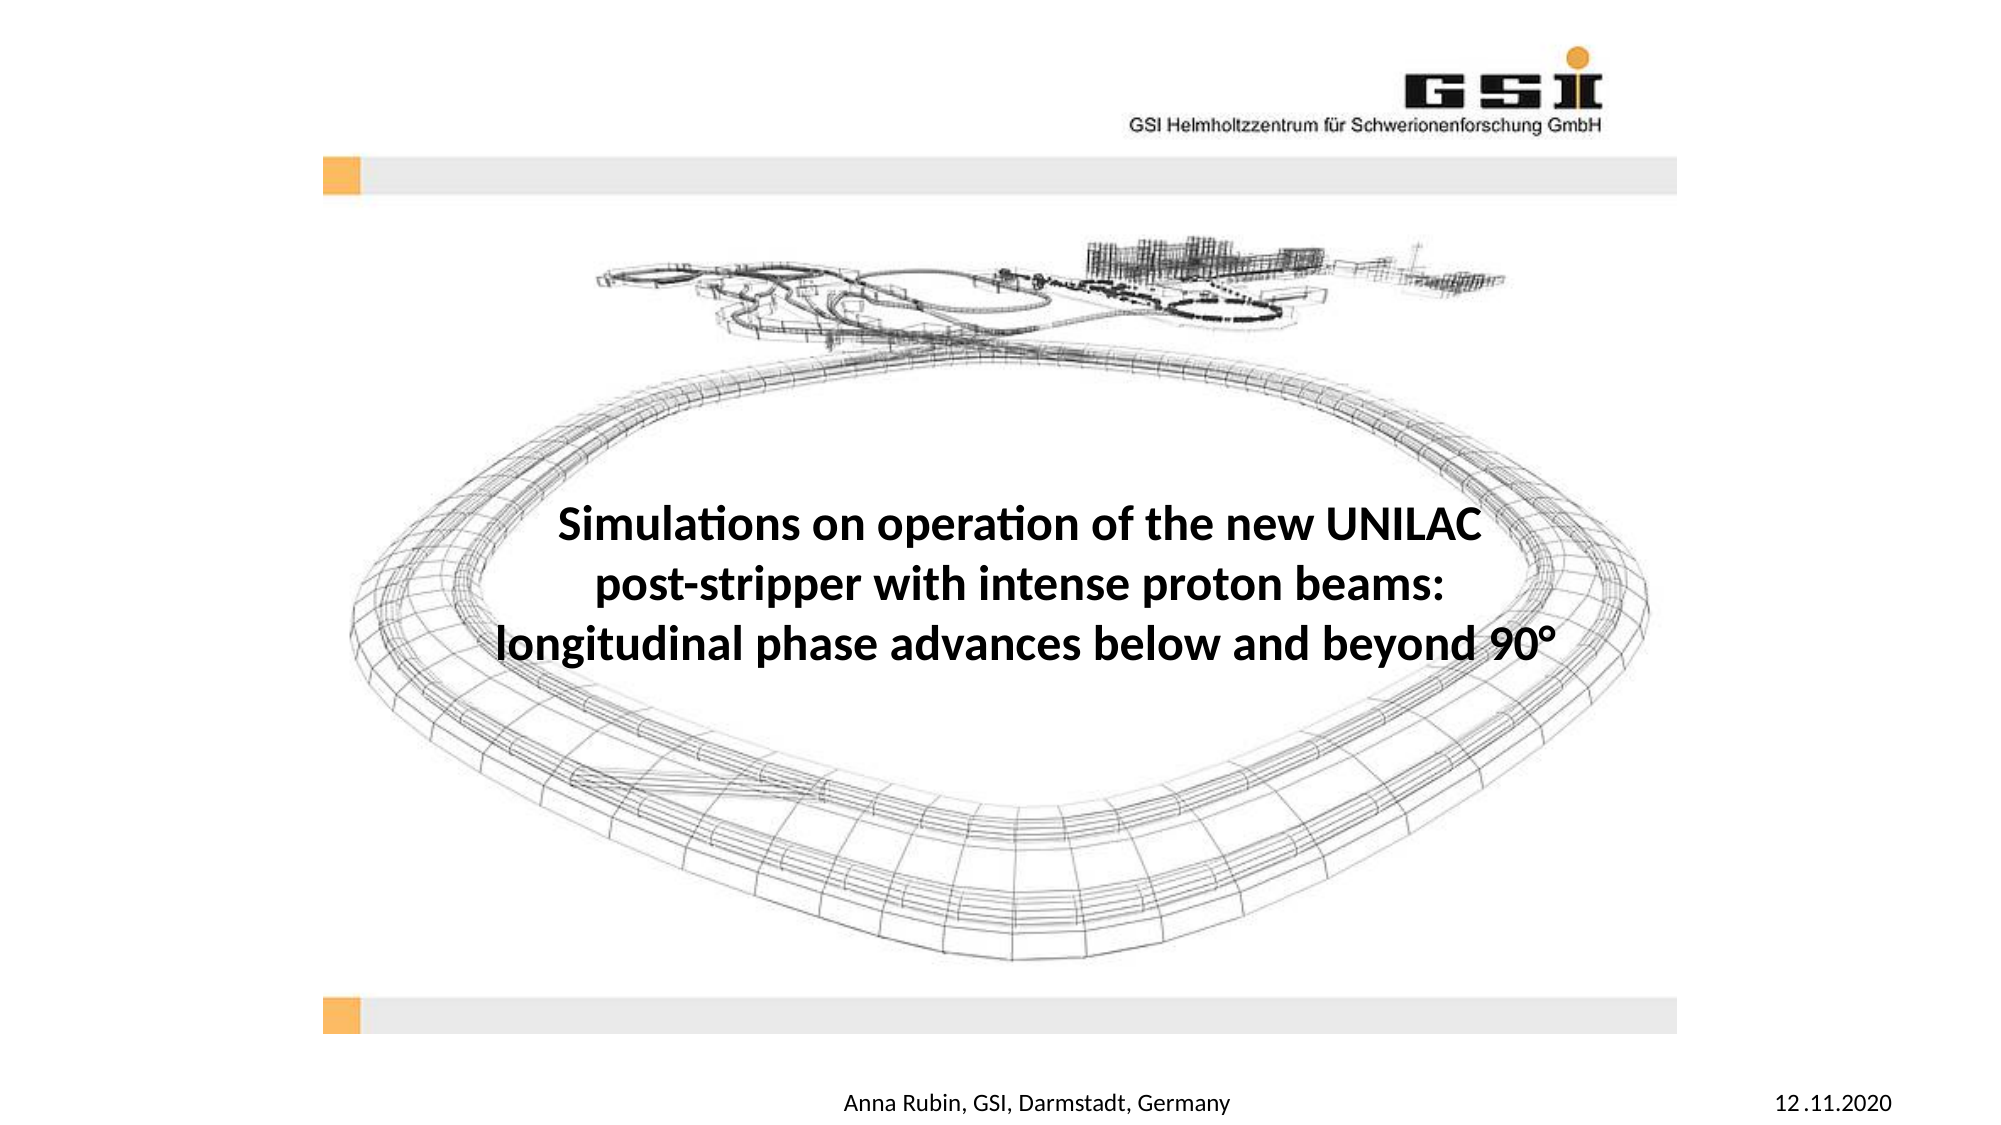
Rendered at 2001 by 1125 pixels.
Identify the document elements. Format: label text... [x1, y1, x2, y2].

text_box Anna Rubin, GSI, Darmstadt, Germany 12.11.2020 [829, 1079, 1908, 1125]
picture [323, 18, 1677, 1034]
